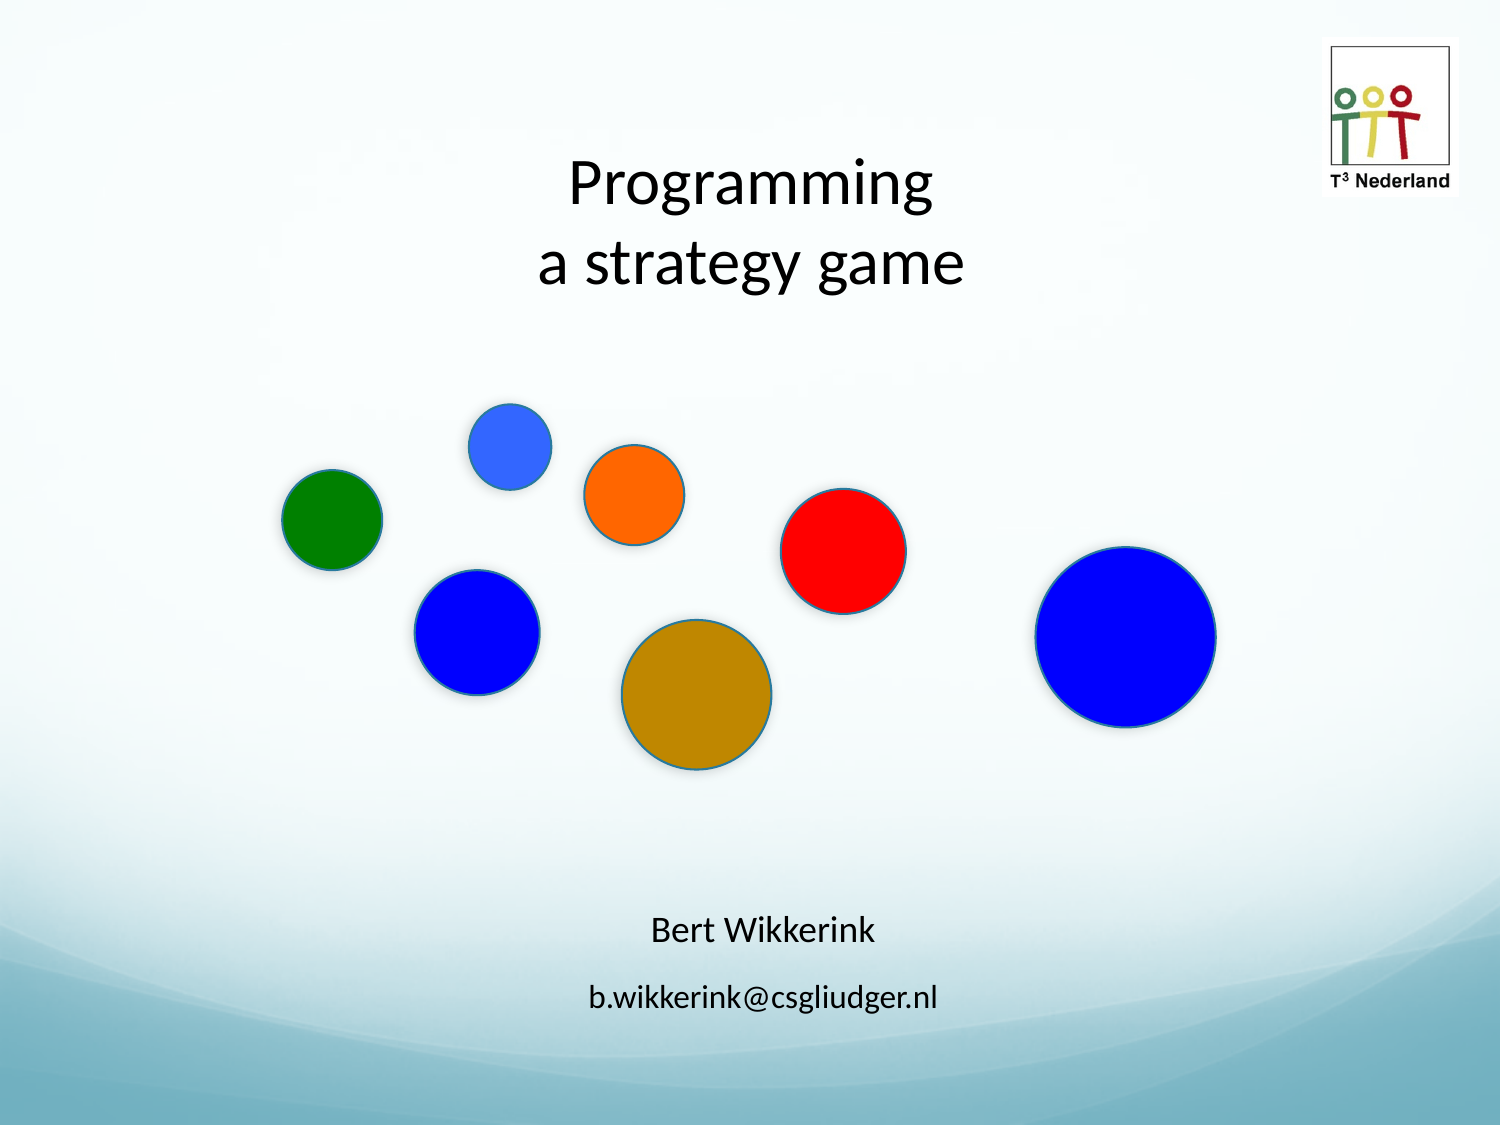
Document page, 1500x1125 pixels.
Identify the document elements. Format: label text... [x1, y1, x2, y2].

text_box Programming a strategy game [506, 155, 998, 306]
picture [1321, 37, 1460, 198]
text_box [467, 403, 553, 491]
text_box [620, 618, 773, 771]
text_box [1034, 546, 1217, 729]
text_box [281, 469, 384, 572]
text_box [413, 569, 541, 697]
text_box [583, 444, 686, 547]
text_box Bert Wikkerink [636, 897, 891, 958]
text_box [779, 487, 907, 615]
text_box b.wikkerink@csgliudger.nl [573, 967, 954, 1023]
